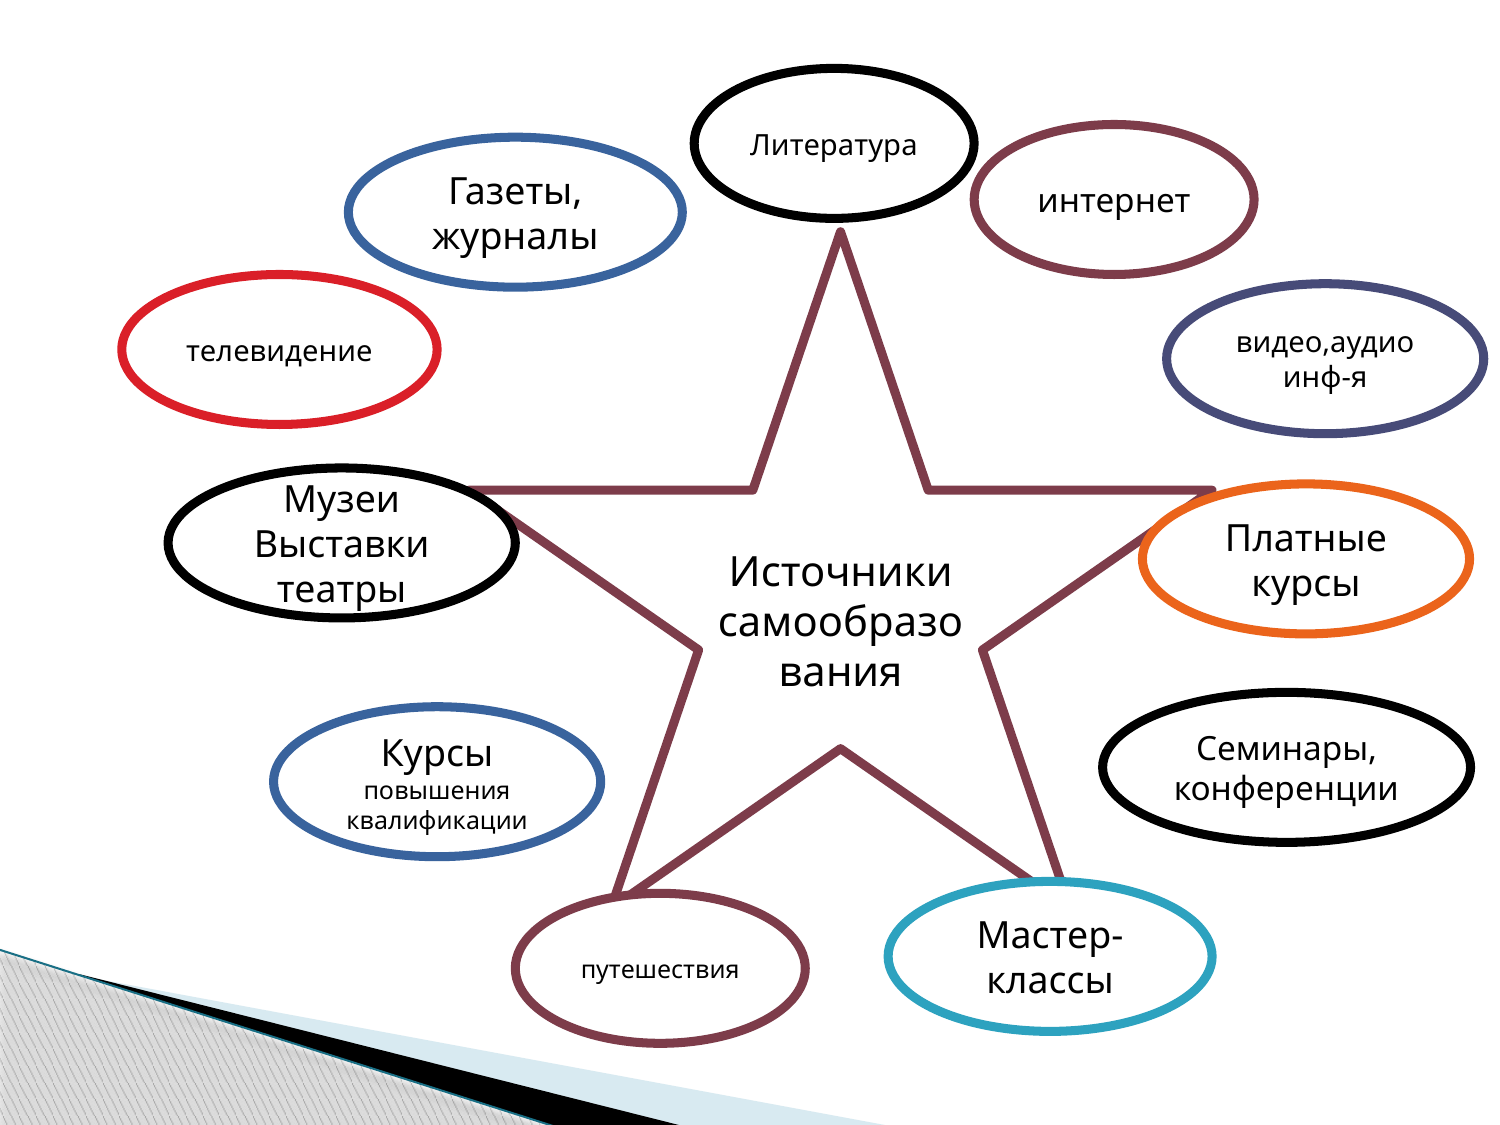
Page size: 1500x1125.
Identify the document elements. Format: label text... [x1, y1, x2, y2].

text_box Музеи Выставки театры [163, 463, 520, 623]
text_box Источники самообразования [467, 227, 1217, 893]
text_box телевидение [117, 269, 442, 430]
text_box Газеты, журналы [343, 132, 687, 292]
text_box Литература [689, 63, 979, 223]
text_box Платные курсы [1137, 479, 1475, 639]
text_box Мастер-классы [883, 876, 1217, 1036]
text_box Семинары, конференции [1098, 687, 1476, 847]
text_box видео,аудио инф-я [1162, 279, 1489, 439]
text_box интернет [969, 119, 1259, 280]
text_box Курсы повышения квалификации [269, 702, 606, 862]
text_box путешествия [510, 888, 810, 1048]
